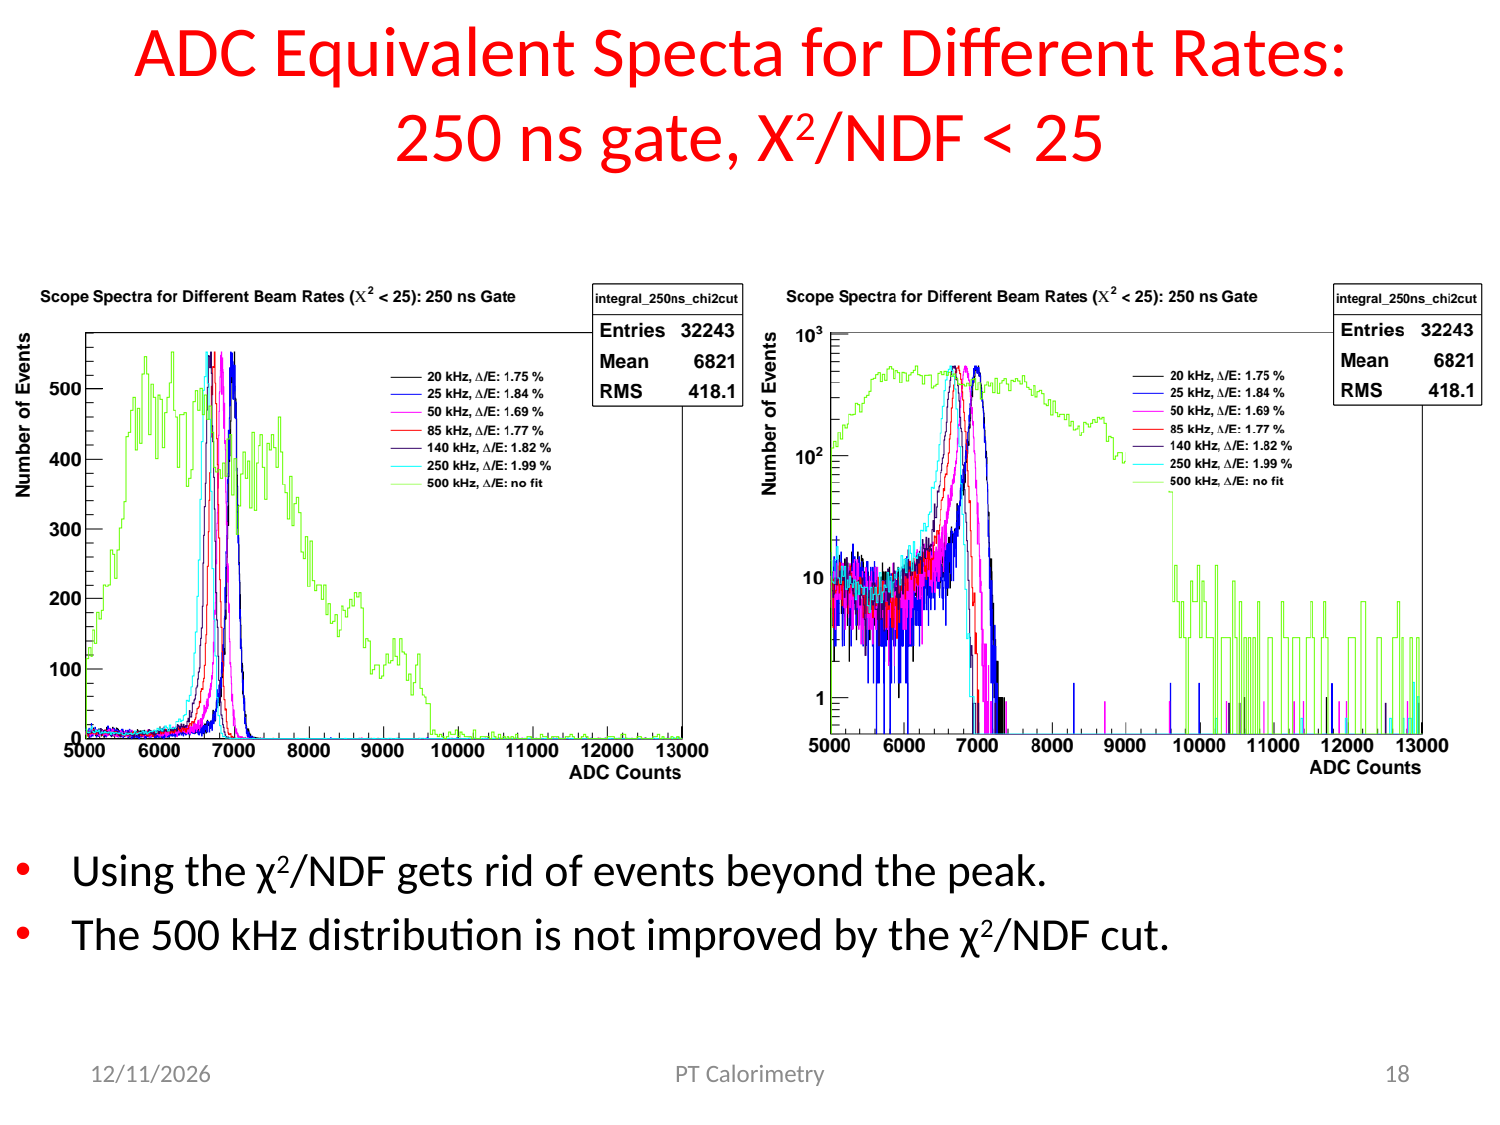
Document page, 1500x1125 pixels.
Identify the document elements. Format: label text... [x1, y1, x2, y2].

picture [756, 282, 1495, 783]
text_box ADC Equivalent Specta for Different Rates: 250 ns gate, Χ2/NDF < 25 [0, 0, 1500, 185]
picture [10, 282, 755, 787]
list Using the χ2/NDF gets rid of events beyond the peak. The 500 kHz distribution is not improved by the χ2/NDF cut. [0, 833, 1500, 1001]
slide_number 18 [1074, 1042, 1425, 1103]
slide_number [75, 1042, 425, 1103]
footer PT Calorimetry [512, 1042, 988, 1103]
